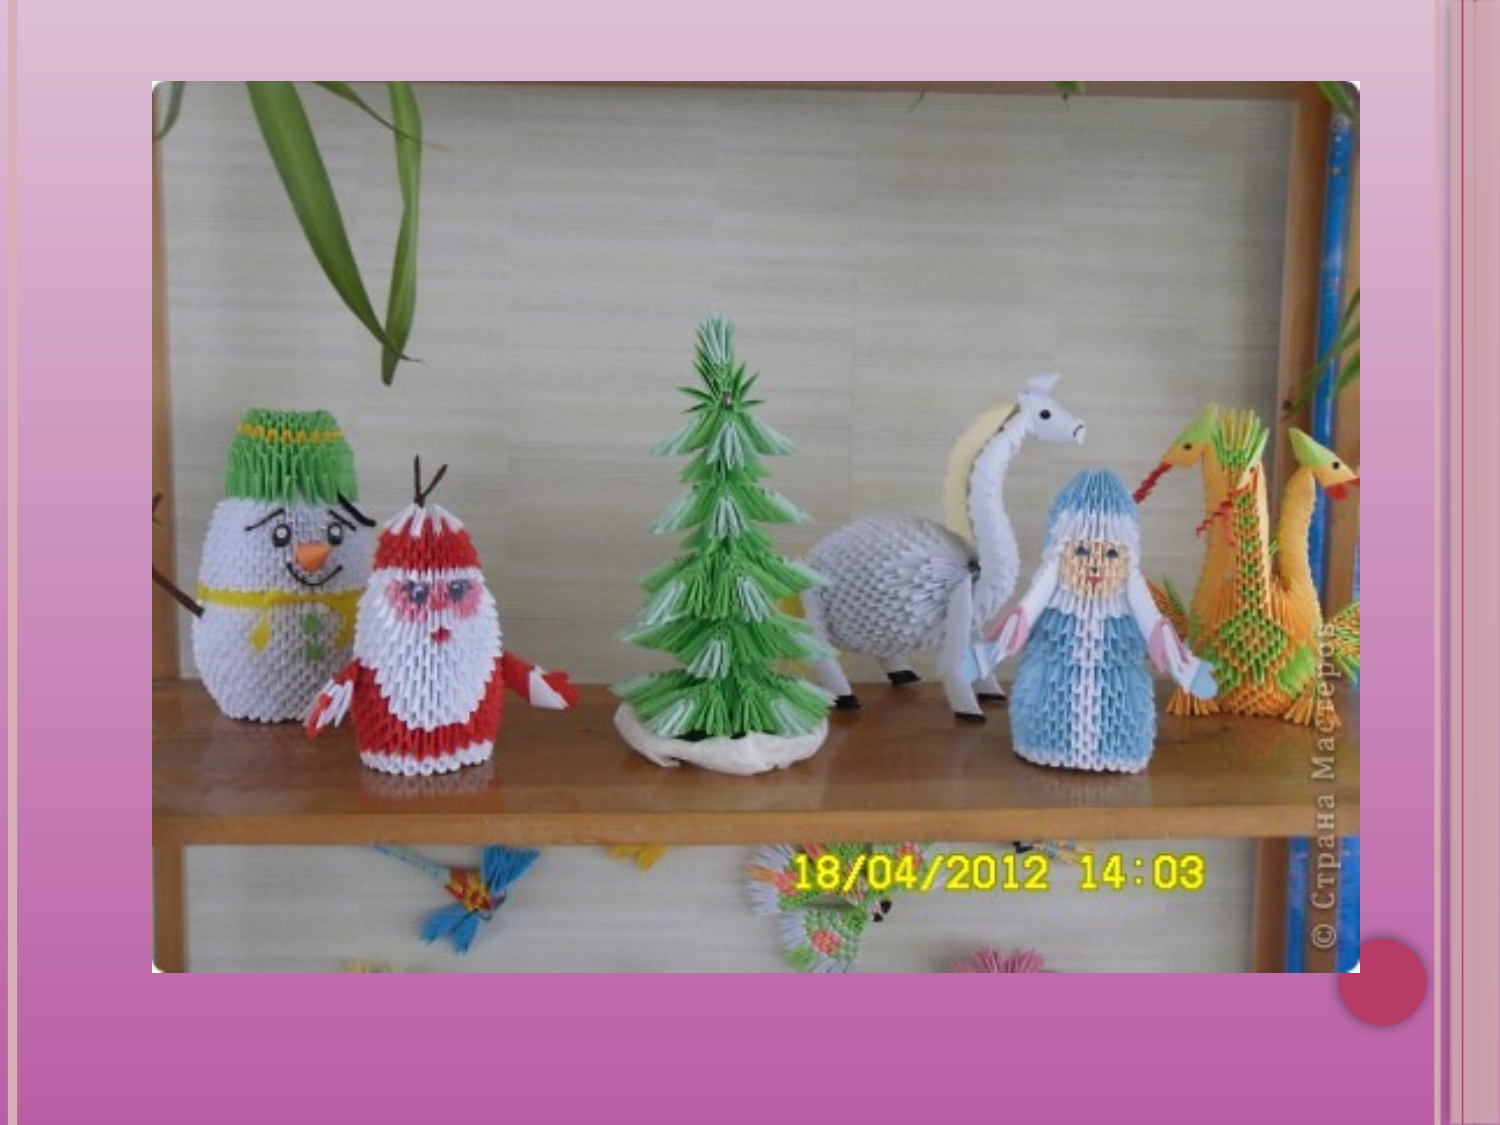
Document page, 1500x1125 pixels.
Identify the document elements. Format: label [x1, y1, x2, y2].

picture [152, 81, 1360, 973]
